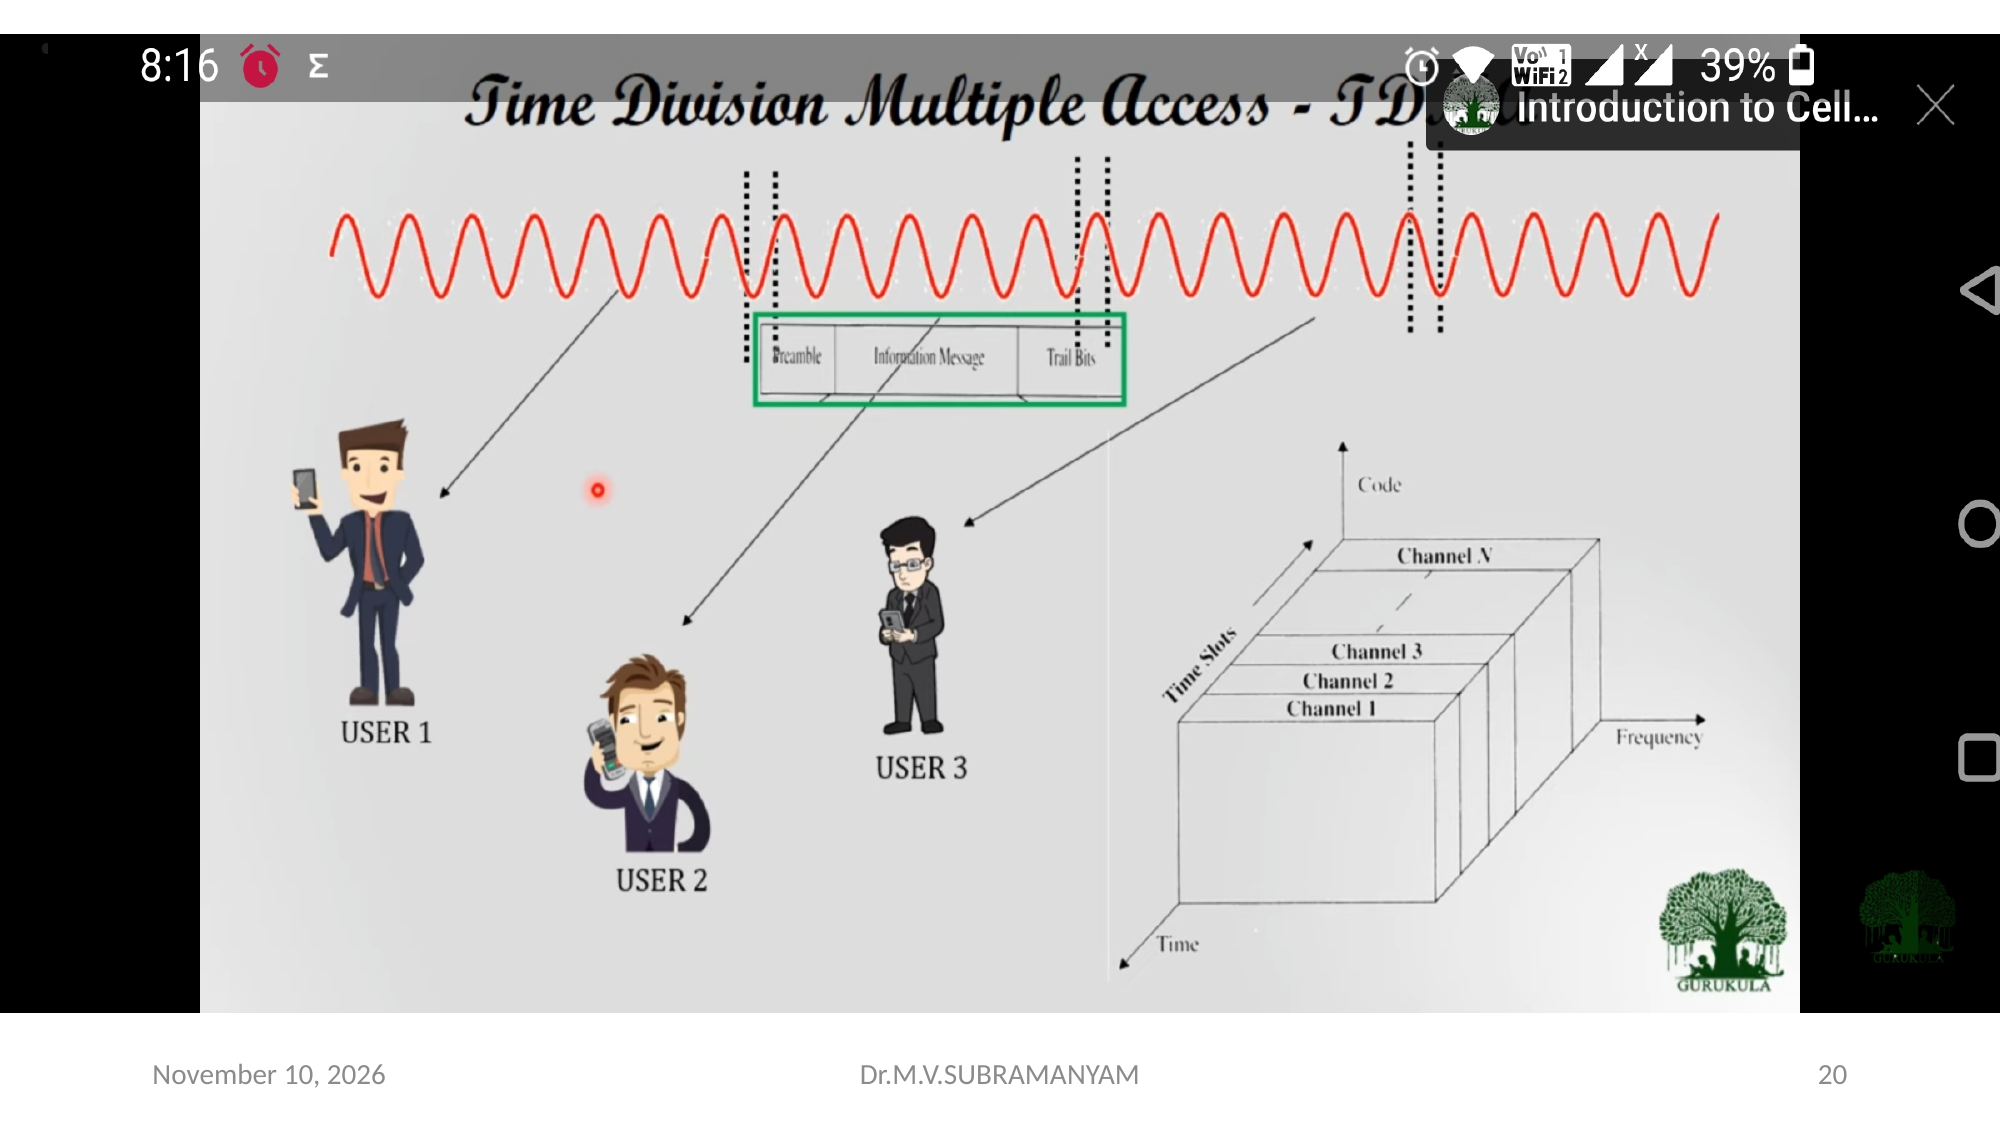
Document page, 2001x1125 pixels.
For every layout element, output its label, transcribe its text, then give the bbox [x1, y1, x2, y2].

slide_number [137, 1042, 588, 1103]
slide_number 20 [1412, 1042, 1863, 1103]
footer Dr.M.V.SUBRAMANYAM [662, 1042, 1338, 1103]
picture [0, 33, 2000, 1013]
